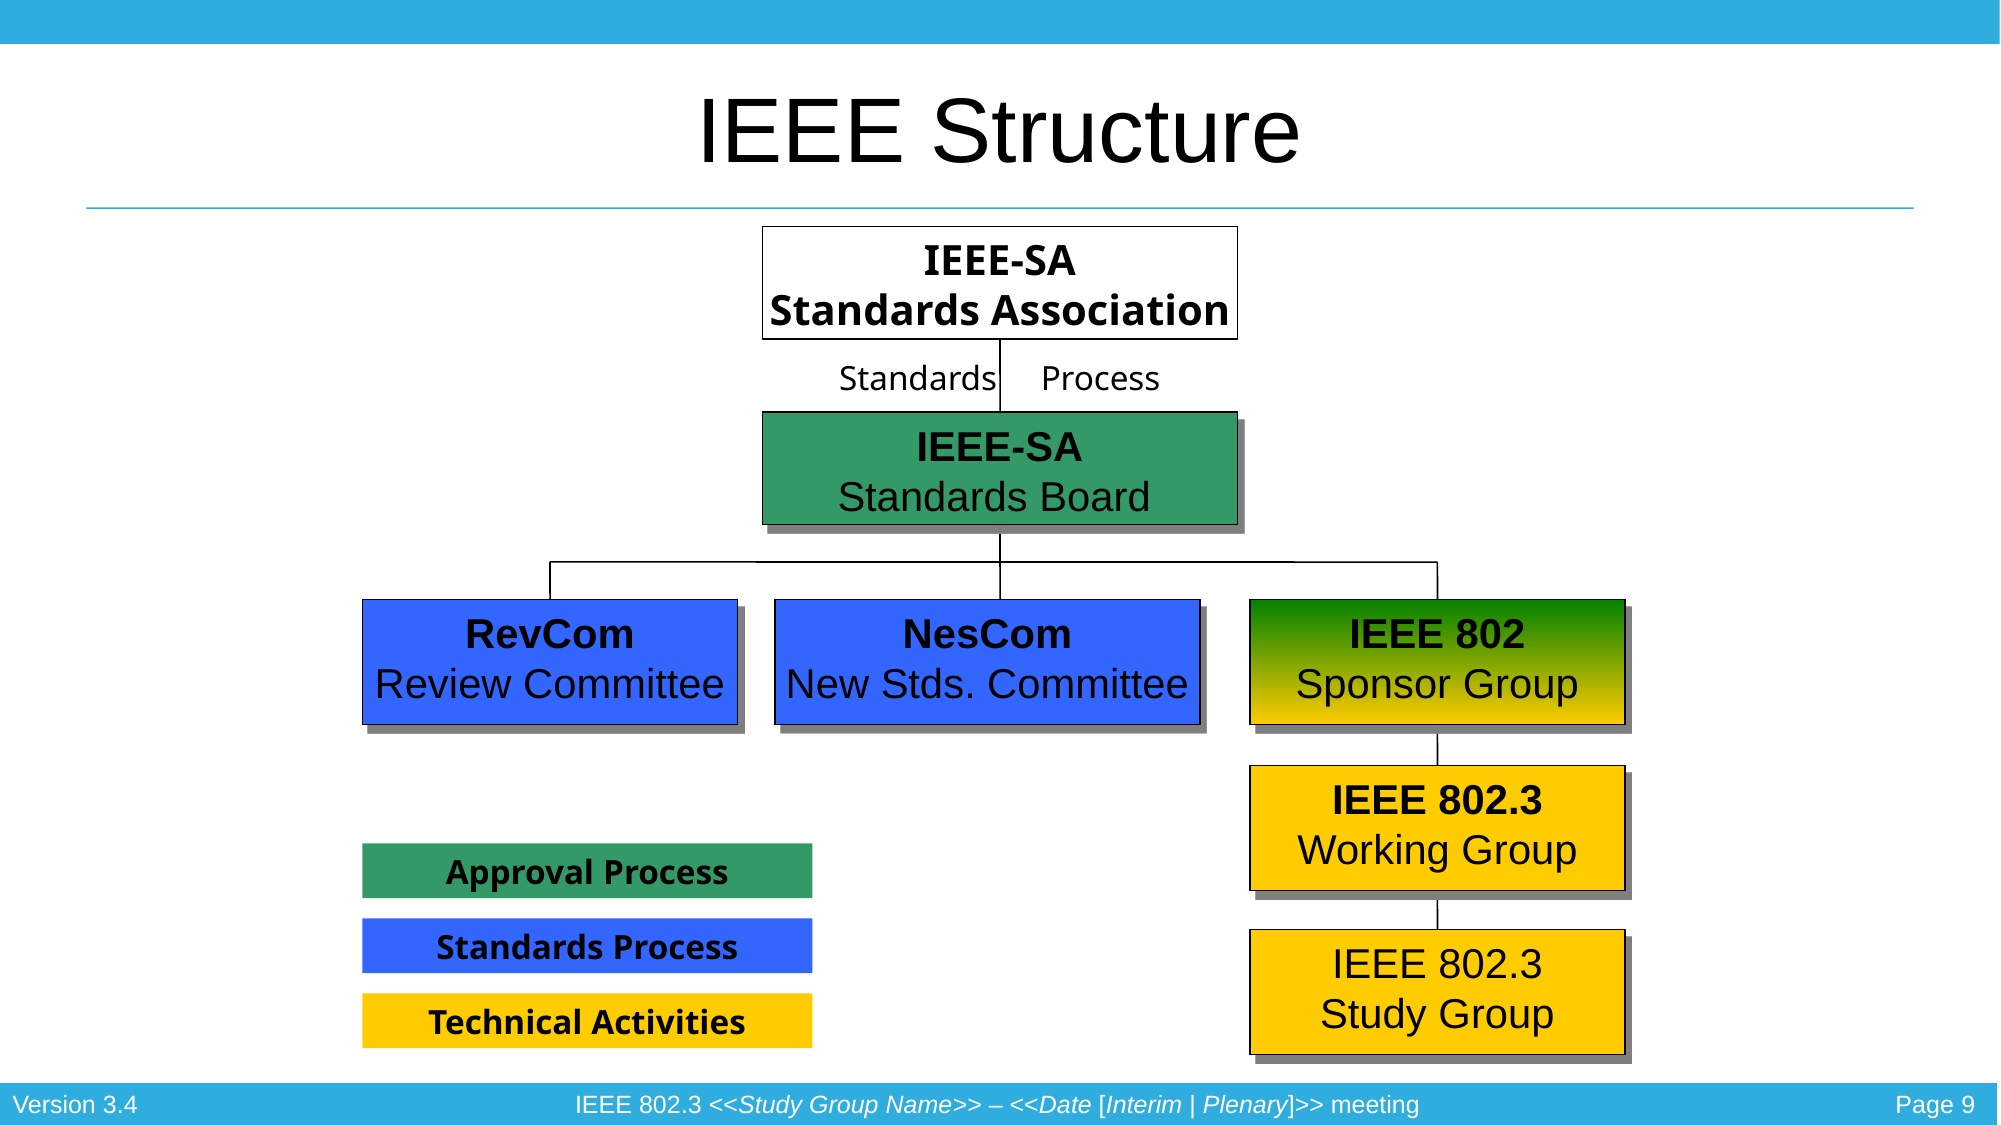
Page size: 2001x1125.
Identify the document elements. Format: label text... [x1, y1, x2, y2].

text_box IEEE 802.3 Working Group [1249, 765, 1625, 891]
text_box Standards Process [762, 349, 1238, 405]
text_box IEEE-SA Standards Association [762, 226, 1238, 339]
text_box NesCom New Stds. Committee [774, 599, 1200, 725]
text_box Technical Activities [362, 993, 813, 1049]
text_box RevCom Review Committee [362, 599, 738, 725]
text_box Approval Process [362, 843, 813, 899]
text_box IEEE 802 Sponsor Group [1249, 599, 1625, 725]
text_box IEEE-SA Standards Board [762, 411, 1238, 525]
text_box Standards Process [362, 918, 813, 974]
text_box IEEE 802.3 Study Group [1249, 929, 1625, 1055]
title IEEE Structure [99, 66, 1901, 197]
